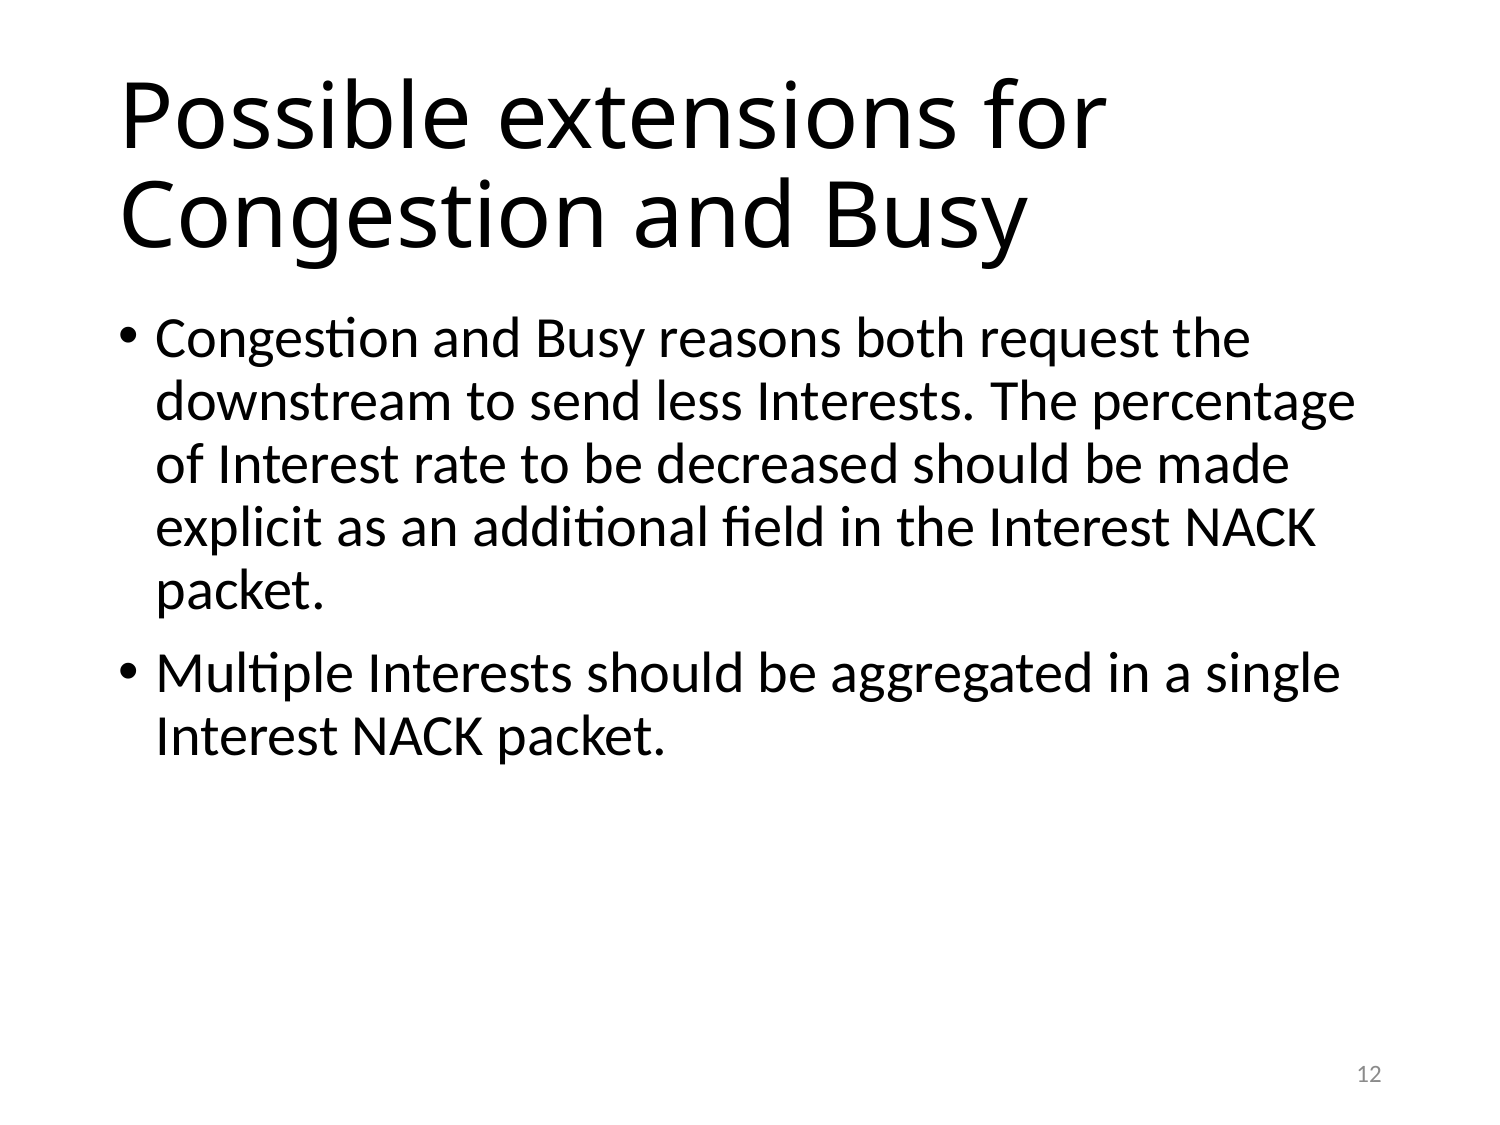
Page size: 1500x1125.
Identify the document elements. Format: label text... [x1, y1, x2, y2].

slide_number 12 [1059, 1042, 1397, 1103]
title Possible extensions for Congestion and Busy [103, 59, 1397, 278]
list Congestion and Busy reasons both request the downstream to send less Interests. The percentage of Interest rate to be decreased should be made explicit as an additional field in the Interest NACK packet. Multiple Interests should be aggregated in a single Interest NACK packet. [103, 299, 1397, 1014]
